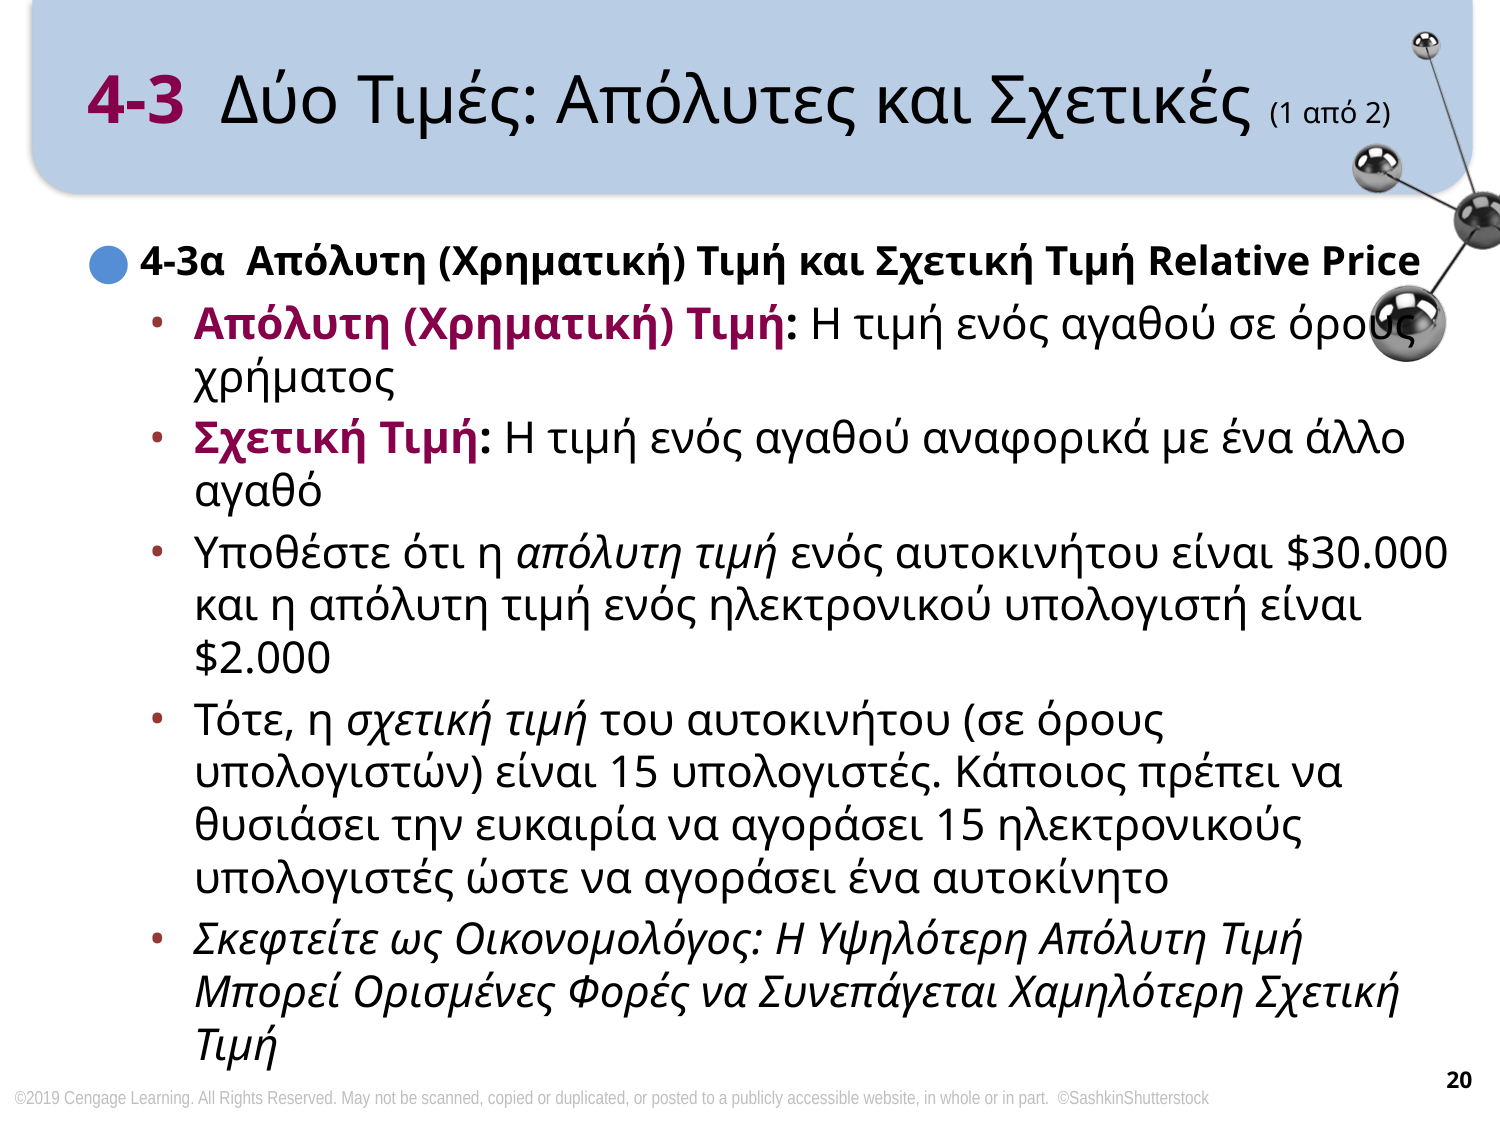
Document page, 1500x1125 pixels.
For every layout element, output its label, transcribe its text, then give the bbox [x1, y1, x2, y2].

picture [1352, 31, 1500, 362]
slide_number 20 [1351, 1051, 1488, 1112]
title 4-3 Δύο Τιμές: Απόλυτες και Σχετικές (1 από 2) [72, 0, 1443, 194]
list 4-3α Απόλυτη (Χρηματική) Τιμή και Σχετική Τιμή Relative Price Απόλυτη (Χρηματική) Τιμή: Η τιμή ενός αγαθού σε όρους χρήματος Σχετική Τιμή: Η τιμή ενός αγαθού αναφορικά με ένα άλλο αγαθό Υποθέστε ότι η απόλυτη τιμή ενός αυτοκινήτου είναι $30.000 και η απόλυτη τιμή ενός ηλεκτρονικού υπολογιστή είναι $2.000 Τότε, η σχετική τιμή του αυτοκινήτου (σε όρους υπολογιστών) είναι 15 υπολογιστές. Κάποιος πρέπει να θυσιάσει την ευκαιρία να αγοράσει 15 ηλεκτρονικούς υπολογιστές ώστε να αγοράσει ένα αυτοκίνητο Σκεφτείτε ως Οικονομολόγος: Η Υψηλότερη Απόλυτη Τιμή Μπορεί Ορισμένες Φορές να Συνεπάγεται Χαμηλότερη Σχετική Τιμή [86, 227, 1453, 1082]
